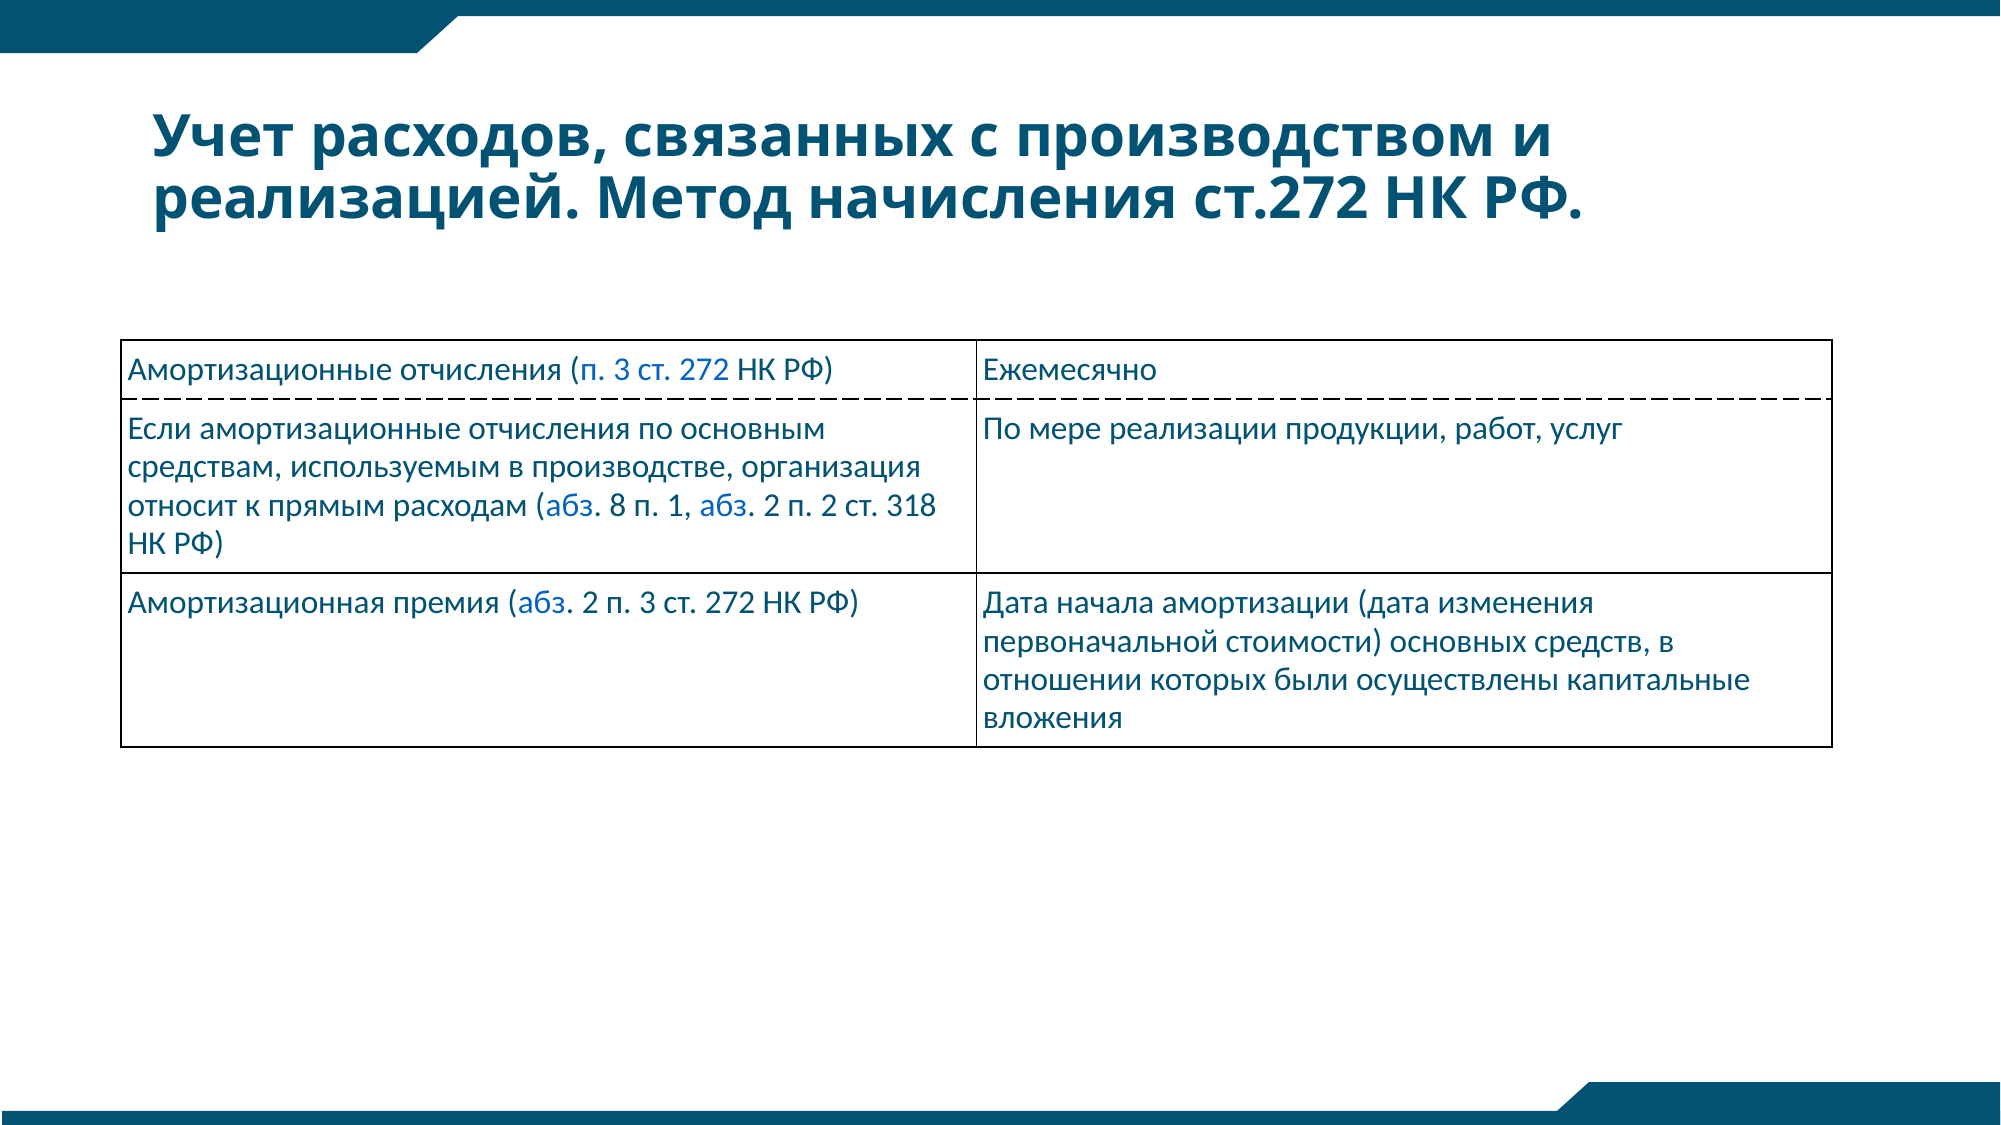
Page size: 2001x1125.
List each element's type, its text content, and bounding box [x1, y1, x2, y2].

table_cell По мере реализации продукции, работ, услуг [977, 399, 1831, 572]
title Учет расходов, связанных с производством и реализацией. Метод начисления ст.272 НК РФ. [137, 59, 1863, 278]
table_cell Если амортизационные отчисления по основным средствам, используемым в производстве, организация относит к прямым расходам (абз. 8 п. 1, абз. 2 п. 2 ст. 318 НК РФ) [122, 399, 976, 572]
table_header Ежемесячно [977, 341, 1831, 399]
table_header Амортизационные отчисления (п. 3 ст. 272 НК РФ) [122, 341, 976, 399]
table_cell Амортизационная премия (абз. 2 п. 3 ст. 272 НК РФ) [122, 574, 976, 746]
table_cell Дата начала амортизации (дата изменения первоначальной стоимости) основных средств, в отношении которых были осуществлены капитальные вложения [977, 574, 1831, 746]
